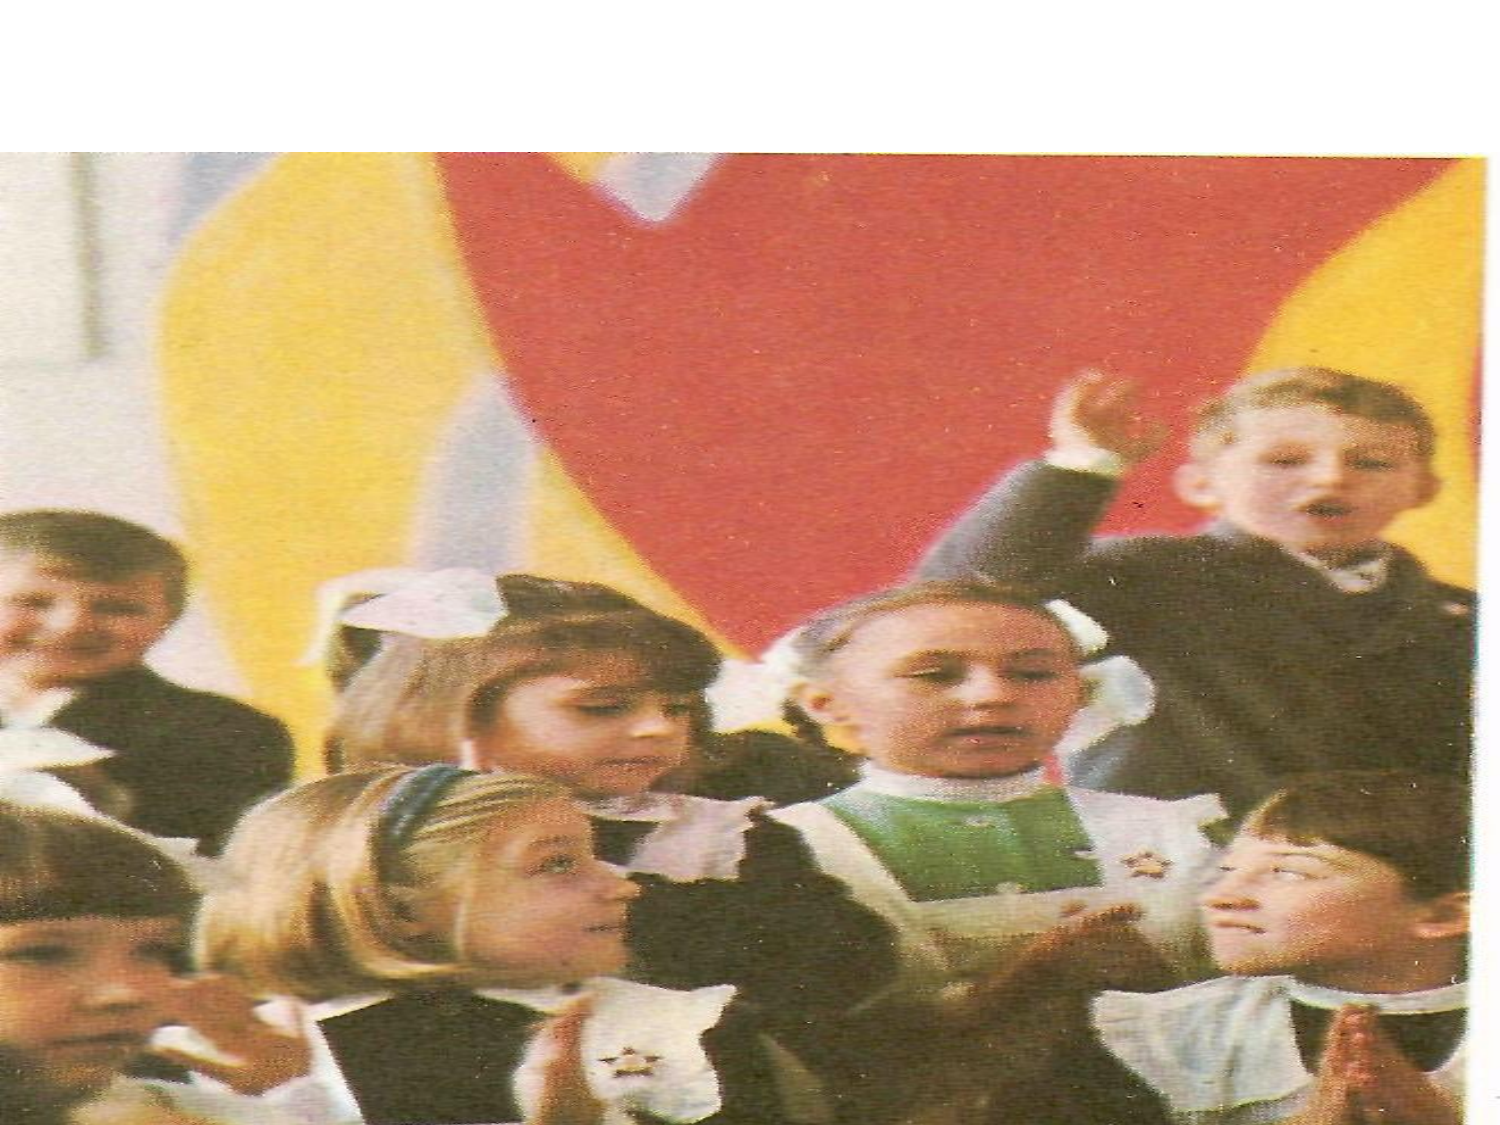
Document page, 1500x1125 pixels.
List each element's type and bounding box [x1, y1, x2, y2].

picture [0, 152, 1500, 1125]
